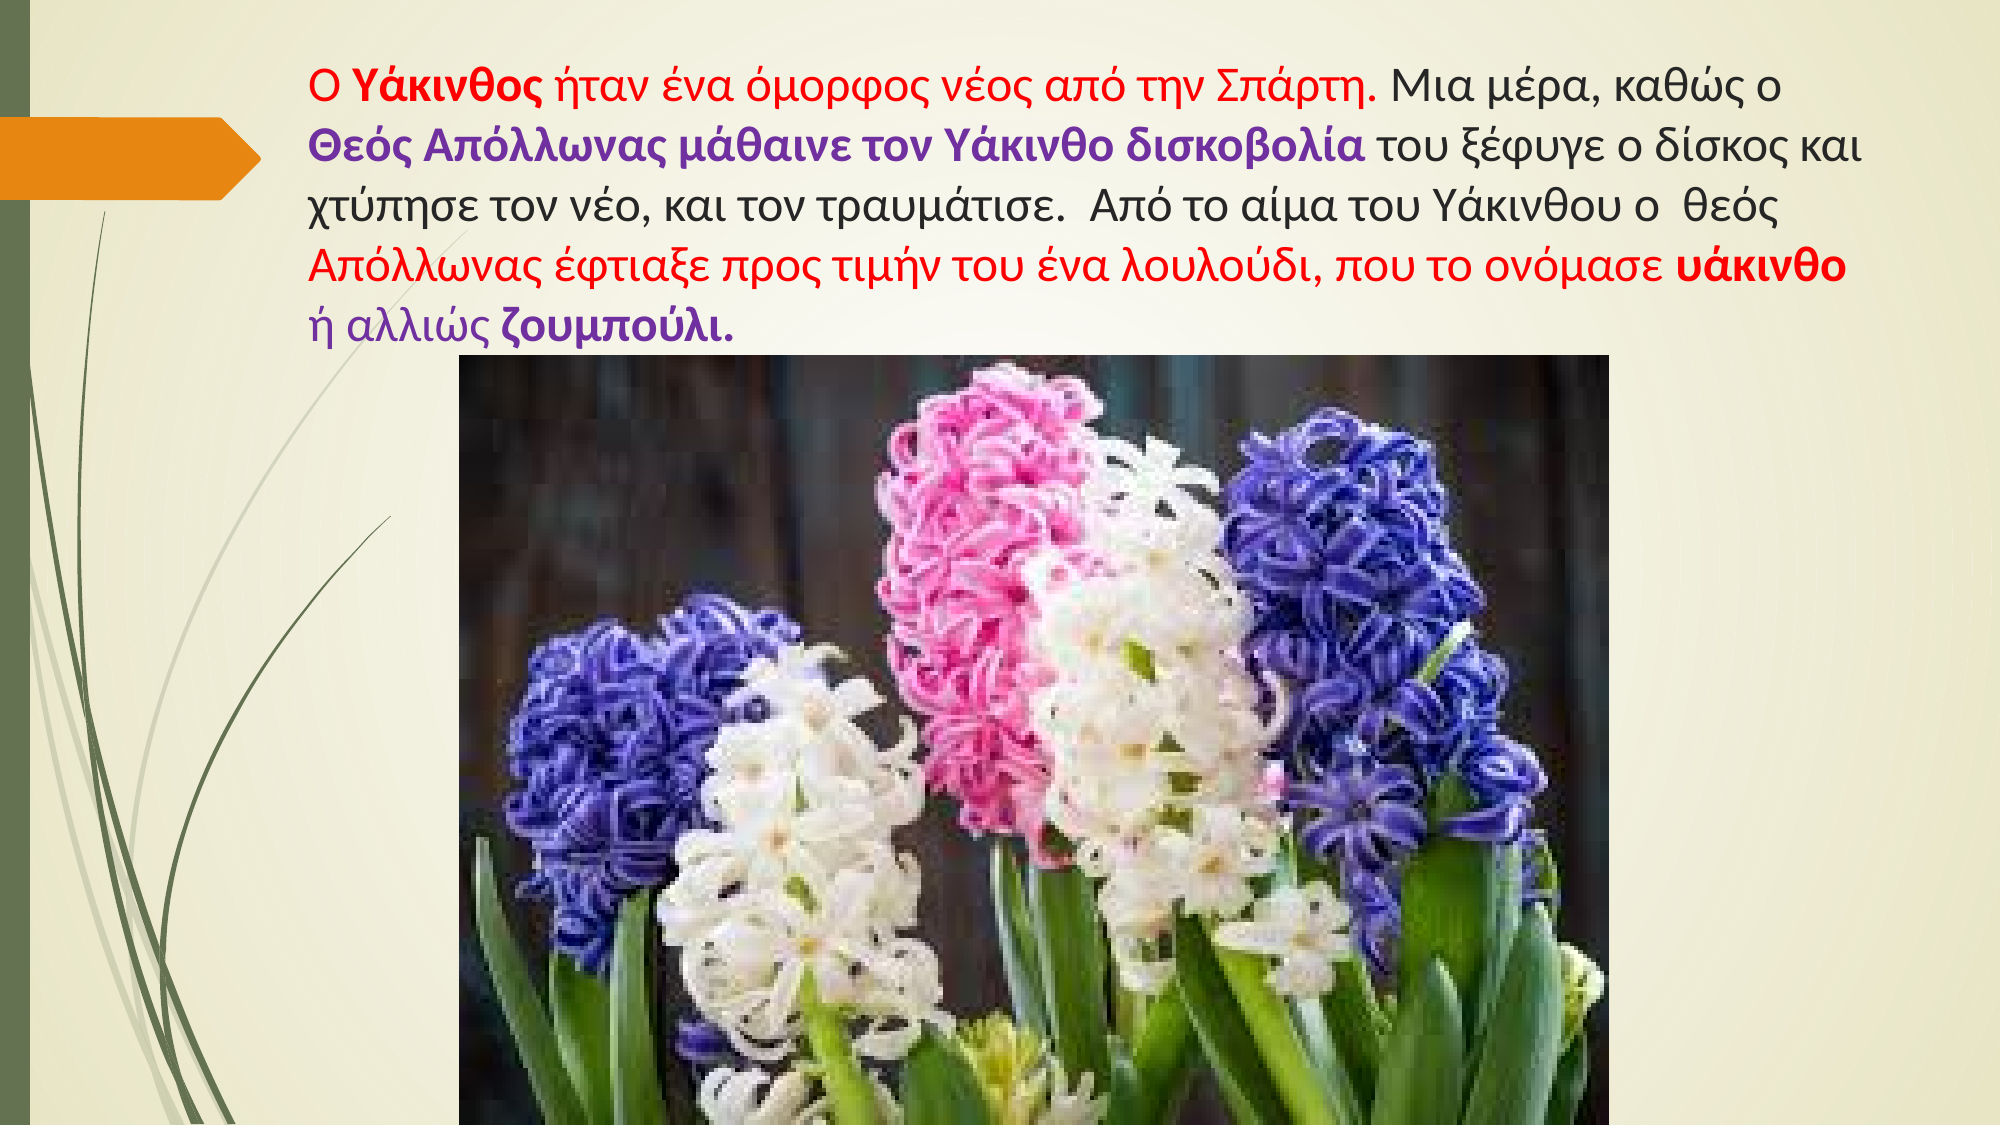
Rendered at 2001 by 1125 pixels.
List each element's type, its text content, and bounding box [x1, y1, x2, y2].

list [459, 355, 1609, 1125]
title Ο Υάκινθος ήταν ένα όμορφος νέος από την Σπάρτη. Μια μέρα, καθώς ο Θεός Απόλλωνας μάθαινε τον Υάκινθο δισκοβολία του ξέφυγε ο δίσκος και χτύπησε τον νέο, και τον τραυμάτισε. Από το αίμα του Υάκινθου ο θεός Απόλλωνας έφτιαξε προς τιμήν του ένα λουλούδι, που το ονόμασε υάκινθο ή αλλιώς ζουμπούλι. [293, 43, 1888, 386]
